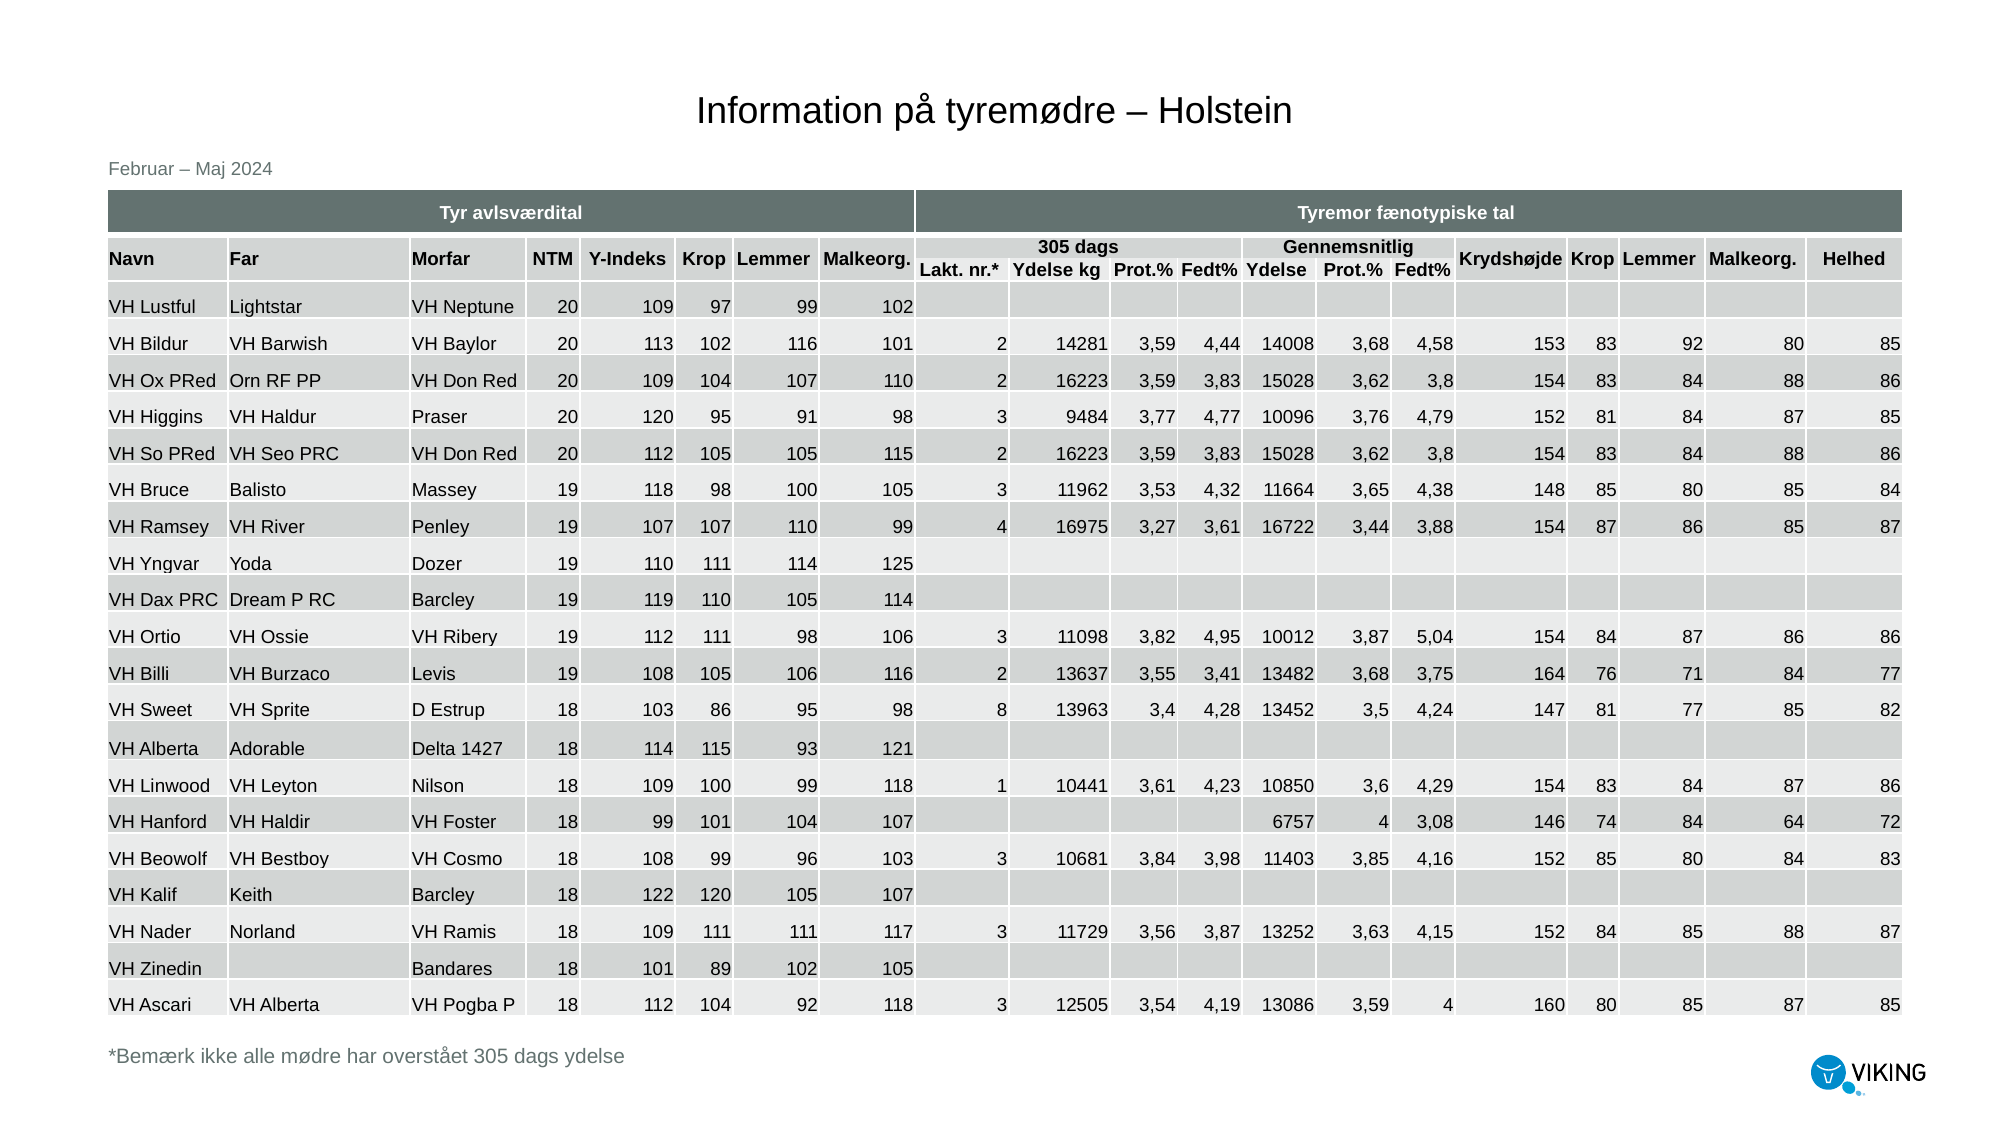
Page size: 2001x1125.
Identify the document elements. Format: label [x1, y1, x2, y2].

table_cell [1706, 648, 1805, 683]
table_cell [1568, 538, 1618, 573]
table_cell [1392, 721, 1454, 759]
table_cell [1243, 648, 1315, 683]
table_cell [1807, 648, 1902, 683]
table_cell [1807, 907, 1902, 942]
table_cell [581, 429, 674, 463]
table_cell [1807, 980, 1902, 1015]
table_cell [1620, 907, 1704, 942]
table_cell [411, 575, 525, 610]
table_cell [1243, 612, 1315, 646]
table_cell [1620, 685, 1704, 720]
table_cell [676, 834, 732, 868]
table_cell [1392, 797, 1454, 832]
table_cell [820, 685, 914, 720]
table_cell [1010, 721, 1109, 759]
table_cell [229, 612, 409, 646]
table_cell [1111, 465, 1177, 500]
table_cell [676, 648, 732, 683]
table_cell [1807, 392, 1902, 427]
text_box [93, 1035, 671, 1076]
table_cell [1392, 355, 1454, 390]
table_cell [1706, 465, 1805, 500]
table_cell [1317, 648, 1390, 683]
table_cell [1392, 980, 1454, 1015]
table_cell [1317, 685, 1390, 720]
table_cell [1620, 834, 1704, 868]
table_cell [527, 797, 579, 832]
table_cell [734, 760, 818, 795]
table_cell [1317, 538, 1390, 573]
table_cell [1706, 355, 1805, 390]
table_cell [527, 612, 579, 646]
table_cell [581, 685, 674, 720]
table_cell [527, 319, 579, 354]
table_cell [411, 943, 525, 978]
table_cell [527, 721, 579, 759]
table_cell [229, 355, 409, 390]
table_cell [1807, 355, 1902, 390]
table_cell [229, 538, 409, 573]
table_cell [1178, 721, 1241, 759]
table_cell [1620, 238, 1704, 280]
table_cell [734, 392, 818, 427]
table_cell [1317, 502, 1390, 537]
table_cell [820, 502, 914, 537]
table_cell [1010, 943, 1109, 978]
table_cell [411, 685, 525, 720]
table_cell [1807, 612, 1902, 646]
table_cell [1243, 392, 1315, 427]
table_cell [1807, 465, 1902, 500]
table_cell [1568, 721, 1618, 759]
table_cell [734, 355, 818, 390]
table_cell [1111, 282, 1177, 317]
table_cell [676, 282, 732, 317]
table_cell [1706, 282, 1805, 317]
table_cell [1620, 319, 1704, 354]
table_cell [1243, 943, 1315, 978]
table_cell [734, 797, 818, 832]
table_cell [820, 834, 914, 868]
table_cell [820, 355, 914, 390]
table_cell [1392, 465, 1454, 500]
table_cell [1010, 319, 1109, 354]
table_cell [734, 538, 818, 573]
table_cell [1568, 980, 1618, 1015]
table_cell [411, 465, 525, 500]
table_cell [581, 834, 674, 868]
table_cell [1111, 943, 1177, 978]
table_cell [1568, 648, 1618, 683]
table_cell [820, 238, 914, 280]
table_cell [1317, 355, 1390, 390]
table_cell [527, 685, 579, 720]
table_cell [820, 319, 914, 354]
table_cell [1111, 392, 1177, 427]
table_cell [1620, 282, 1704, 317]
table_cell [1706, 392, 1805, 427]
table_cell [1010, 797, 1109, 832]
table_cell [229, 797, 409, 832]
table_cell [411, 870, 525, 905]
table_cell [1620, 355, 1704, 390]
table_cell [1178, 685, 1241, 720]
table_cell [411, 282, 525, 317]
table_cell [1010, 980, 1109, 1015]
table_cell [108, 429, 227, 463]
table_cell [1620, 502, 1704, 537]
table_cell [527, 575, 579, 610]
table_cell [1178, 502, 1241, 537]
table_cell [1243, 760, 1315, 795]
table_cell [581, 721, 674, 759]
table_cell [676, 943, 732, 978]
table_cell [229, 502, 409, 537]
table_cell [1568, 319, 1618, 354]
table_cell [1392, 575, 1454, 610]
table_cell [916, 834, 1008, 868]
table_cell [676, 907, 732, 942]
table_cell [1456, 980, 1566, 1015]
table_cell [527, 538, 579, 573]
table_cell [229, 392, 409, 427]
table_cell [1111, 648, 1177, 683]
table_cell [1620, 721, 1704, 759]
table_cell [229, 429, 409, 463]
table_cell [108, 238, 227, 280]
text_box [93, 149, 671, 187]
table_cell [1243, 502, 1315, 537]
table_cell [1111, 907, 1177, 942]
table_cell [1111, 612, 1177, 646]
table_cell [1456, 943, 1566, 978]
table_cell [734, 282, 818, 317]
table_cell [229, 575, 409, 610]
table_cell [411, 429, 525, 463]
table_cell [1010, 834, 1109, 868]
table_cell [1706, 943, 1805, 978]
table_cell [1392, 502, 1454, 537]
table_cell [1010, 648, 1109, 683]
table_cell [1010, 355, 1109, 390]
table_cell [1456, 502, 1566, 537]
table_cell [108, 502, 227, 537]
table_cell [734, 648, 818, 683]
table_cell [734, 870, 818, 905]
table_cell [1706, 612, 1805, 646]
table_cell [1392, 685, 1454, 720]
table_cell [676, 575, 732, 610]
table_cell [734, 721, 818, 759]
table_cell [1620, 870, 1704, 905]
table_cell [1706, 319, 1805, 354]
table_cell [1568, 870, 1618, 905]
table_cell [916, 355, 1008, 390]
table_cell [229, 870, 409, 905]
table_cell [581, 760, 674, 795]
table_cell [1317, 612, 1390, 646]
table_cell [916, 980, 1008, 1015]
table_cell [1243, 575, 1315, 610]
table_cell [734, 834, 818, 868]
table_cell [820, 907, 914, 942]
table_cell [1243, 282, 1315, 317]
table_cell [581, 282, 674, 317]
table_cell [527, 429, 579, 463]
table_cell [1568, 685, 1618, 720]
table_cell [1317, 760, 1390, 795]
table_cell [1706, 685, 1805, 720]
table_cell [1807, 943, 1902, 978]
table_cell [820, 797, 914, 832]
table_cell [1568, 943, 1618, 978]
table_cell [820, 465, 914, 500]
table_cell [1456, 319, 1566, 354]
table_cell [1456, 907, 1566, 942]
table_cell [916, 429, 1008, 463]
table_cell [1178, 282, 1241, 317]
table_cell [1178, 575, 1241, 610]
table_cell [734, 238, 818, 280]
table_cell [581, 612, 674, 646]
table_cell [108, 392, 227, 427]
table_cell [1807, 238, 1902, 280]
table_cell [581, 319, 674, 354]
table_cell [411, 721, 525, 759]
table_cell [1620, 648, 1704, 683]
table_cell [108, 943, 227, 978]
table_cell [411, 760, 525, 795]
table_cell [1111, 429, 1177, 463]
table_cell [1568, 392, 1618, 427]
table_cell [1178, 943, 1241, 978]
table_cell [1178, 980, 1241, 1015]
table_cell [734, 575, 818, 610]
table_cell [1111, 685, 1177, 720]
table_cell [1178, 797, 1241, 832]
table_cell [1010, 760, 1109, 795]
table_cell [527, 392, 579, 427]
table_cell [1111, 834, 1177, 868]
table_cell [411, 502, 525, 537]
table_cell [1243, 319, 1315, 354]
table_cell [1706, 502, 1805, 537]
table_cell [527, 355, 579, 390]
table_cell [1392, 319, 1454, 354]
table_cell [1111, 721, 1177, 759]
table_cell [411, 538, 525, 573]
table_cell [1243, 465, 1315, 500]
table_cell [916, 648, 1008, 683]
table_cell [1392, 907, 1454, 942]
table_cell [676, 538, 732, 573]
table_cell [411, 319, 525, 354]
table_cell [916, 907, 1008, 942]
table_cell [108, 465, 227, 500]
table_cell [1317, 943, 1390, 978]
table_cell [1010, 538, 1109, 573]
table_cell [1807, 282, 1902, 317]
table_cell [581, 943, 674, 978]
table_cell [916, 797, 1008, 832]
table_cell [108, 870, 227, 905]
table_cell [1111, 760, 1177, 795]
table_cell [581, 907, 674, 942]
table_cell [527, 980, 579, 1015]
table_cell [1568, 760, 1618, 795]
table_cell [676, 980, 732, 1015]
table_cell [1317, 429, 1390, 463]
table_cell [1807, 760, 1902, 795]
table_cell [1178, 319, 1241, 354]
table_cell [820, 612, 914, 646]
table_cell [1243, 721, 1315, 759]
table_cell [1317, 834, 1390, 868]
table_cell [108, 538, 227, 573]
table_cell [527, 870, 579, 905]
table_cell [676, 685, 732, 720]
table_cell [1392, 760, 1454, 795]
table_cell [916, 465, 1008, 500]
table_cell [1178, 465, 1241, 500]
table_cell [916, 538, 1008, 573]
table_cell [1456, 760, 1566, 795]
table_cell [229, 648, 409, 683]
table_cell [1392, 612, 1454, 646]
table_cell [916, 685, 1008, 720]
table_cell [1317, 465, 1390, 500]
table_cell [581, 980, 674, 1015]
table_cell [1178, 760, 1241, 795]
table_cell [108, 612, 227, 646]
table_header [108, 190, 914, 232]
table_cell [527, 502, 579, 537]
table_cell [1706, 575, 1805, 610]
table_cell [734, 502, 818, 537]
table_cell [1243, 797, 1315, 832]
table_cell [1456, 648, 1566, 683]
table_cell [108, 980, 227, 1015]
table_cell [1317, 907, 1390, 942]
table_cell [411, 797, 525, 832]
table_cell [1392, 538, 1454, 573]
table_cell [108, 648, 227, 683]
table_cell [1243, 238, 1454, 280]
table_cell [1807, 721, 1902, 759]
table_cell [916, 392, 1008, 427]
table_cell [1807, 685, 1902, 720]
table_cell [820, 648, 914, 683]
table_cell [1392, 429, 1454, 463]
table_cell [820, 392, 914, 427]
table_cell [108, 907, 227, 942]
table_cell [1456, 238, 1566, 280]
table_cell [1392, 648, 1454, 683]
table_cell [1010, 392, 1109, 427]
table_cell [1392, 282, 1454, 317]
table_cell [1807, 429, 1902, 463]
table_cell [1392, 943, 1454, 978]
table_cell [1178, 392, 1241, 427]
table_cell [1456, 429, 1566, 463]
table_cell [916, 319, 1008, 354]
table_cell [229, 685, 409, 720]
table_cell [1010, 465, 1109, 500]
table_cell [108, 834, 227, 868]
table_cell [108, 282, 227, 317]
table_cell [734, 907, 818, 942]
table_cell [1010, 907, 1109, 942]
table_cell [229, 834, 409, 868]
table_cell [676, 355, 732, 390]
table_cell [108, 797, 227, 832]
table_cell [1010, 282, 1109, 317]
table_cell [1317, 282, 1390, 317]
table_cell [581, 502, 674, 537]
table_cell [1111, 538, 1177, 573]
table_cell [1807, 575, 1902, 610]
table_cell [820, 980, 914, 1015]
table_cell [1568, 575, 1618, 610]
table_cell [1706, 538, 1805, 573]
table_cell [581, 797, 674, 832]
table_cell [1620, 612, 1704, 646]
table_cell [820, 721, 914, 759]
table_cell [916, 760, 1008, 795]
table_cell [581, 355, 674, 390]
table_cell [734, 465, 818, 500]
table_cell [527, 834, 579, 868]
table_cell [1243, 834, 1315, 868]
table_cell [1456, 834, 1566, 868]
table_cell [108, 575, 227, 610]
table_cell [1243, 429, 1315, 463]
table_cell [1807, 834, 1902, 868]
table_cell [1568, 465, 1618, 500]
table_cell [581, 238, 674, 280]
table_cell [1010, 502, 1109, 537]
table_cell [1620, 760, 1704, 795]
table_cell [734, 319, 818, 354]
table_cell [1568, 834, 1618, 868]
table_cell [676, 238, 732, 280]
table_cell [1456, 797, 1566, 832]
table_cell [581, 870, 674, 905]
table_cell [411, 834, 525, 868]
table_cell [1178, 429, 1241, 463]
table_cell [1568, 612, 1618, 646]
table_cell [1706, 238, 1805, 280]
table_cell [411, 980, 525, 1015]
table_cell [1010, 685, 1109, 720]
table_cell [1317, 797, 1390, 832]
table_cell [1178, 834, 1241, 868]
table_cell [581, 575, 674, 610]
table_cell [527, 760, 579, 795]
table_cell [229, 282, 409, 317]
table_cell [1807, 797, 1902, 832]
table_cell [1317, 870, 1390, 905]
table_cell [734, 980, 818, 1015]
table_cell [1620, 465, 1704, 500]
table_cell [1317, 575, 1390, 610]
table_cell [527, 907, 579, 942]
table_cell [1243, 538, 1315, 573]
table_cell [411, 907, 525, 942]
table_cell [676, 870, 732, 905]
table_cell [1568, 429, 1618, 463]
table_cell [1178, 355, 1241, 390]
table_cell [1568, 355, 1618, 390]
table_cell [676, 392, 732, 427]
table_cell [916, 502, 1008, 537]
table_cell [676, 319, 732, 354]
table_cell [1456, 465, 1566, 500]
table_cell [676, 465, 732, 500]
table_cell [1706, 760, 1805, 795]
table_cell [820, 575, 914, 610]
table_cell [916, 238, 1241, 280]
table_cell [916, 721, 1008, 759]
table_cell [1620, 943, 1704, 978]
table_cell [1111, 502, 1177, 537]
table_cell [527, 465, 579, 500]
table_cell [1178, 612, 1241, 646]
table_cell [1243, 870, 1315, 905]
table_cell [1456, 538, 1566, 573]
table_cell [1010, 575, 1109, 610]
table_cell [1392, 834, 1454, 868]
table_cell [1568, 797, 1618, 832]
table_cell [1620, 980, 1704, 1015]
table_cell [1568, 907, 1618, 942]
table_cell [1456, 282, 1566, 317]
table_cell [1111, 797, 1177, 832]
table_cell [676, 721, 732, 759]
table_cell [1456, 685, 1566, 720]
table_cell [1010, 429, 1109, 463]
table_cell [1111, 575, 1177, 610]
table_cell [108, 721, 227, 759]
table_cell [229, 319, 409, 354]
table_cell [1807, 319, 1902, 354]
table_cell [1456, 575, 1566, 610]
table_cell [411, 648, 525, 683]
table_cell [1706, 834, 1805, 868]
table_cell [916, 575, 1008, 610]
table_cell [1178, 648, 1241, 683]
table_cell [1706, 870, 1805, 905]
table_cell [1243, 685, 1315, 720]
table_cell [1568, 502, 1618, 537]
table_cell [820, 870, 914, 905]
table_cell [734, 612, 818, 646]
table_cell [1243, 980, 1315, 1015]
table_cell [1807, 538, 1902, 573]
table_cell [1317, 319, 1390, 354]
table_cell [108, 319, 227, 354]
table_cell [1010, 870, 1109, 905]
table_cell [1706, 797, 1805, 832]
table_cell [1010, 612, 1109, 646]
table_cell [1620, 392, 1704, 427]
table_cell [229, 943, 409, 978]
table_cell [229, 465, 409, 500]
table_cell [1620, 575, 1704, 610]
table_cell [1807, 502, 1902, 537]
table_cell [1111, 355, 1177, 390]
table_cell [108, 685, 227, 720]
table_cell [1178, 907, 1241, 942]
table_cell [1111, 980, 1177, 1015]
table_cell [1111, 319, 1177, 354]
table_cell [1456, 721, 1566, 759]
table_cell [1178, 870, 1241, 905]
table_cell [1178, 538, 1241, 573]
table_cell [229, 907, 409, 942]
table_cell [820, 943, 914, 978]
table_cell [1620, 429, 1704, 463]
table_cell [676, 429, 732, 463]
table_cell [1706, 429, 1805, 463]
table_cell [1317, 980, 1390, 1015]
table_cell [581, 648, 674, 683]
table_cell [734, 685, 818, 720]
table_cell [916, 612, 1008, 646]
table_cell [1456, 870, 1566, 905]
table_cell [229, 238, 409, 280]
table_cell [676, 612, 732, 646]
table_cell [1706, 721, 1805, 759]
table_cell [527, 943, 579, 978]
table_cell [1456, 612, 1566, 646]
table_cell [411, 355, 525, 390]
table_cell [581, 465, 674, 500]
table_cell [411, 612, 525, 646]
table_cell [676, 797, 732, 832]
table_cell [734, 429, 818, 463]
table_cell [1317, 721, 1390, 759]
table_cell [1243, 355, 1315, 390]
text_box [681, 78, 1319, 139]
table_cell [527, 648, 579, 683]
table_cell [581, 392, 674, 427]
table_cell [676, 760, 732, 795]
table_cell [1620, 538, 1704, 573]
table_cell [1111, 870, 1177, 905]
table_cell [1456, 392, 1566, 427]
table_cell [676, 502, 732, 537]
table_cell [1392, 870, 1454, 905]
table_cell [820, 282, 914, 317]
table_cell [108, 760, 227, 795]
table_header [916, 190, 1902, 232]
table_cell [229, 980, 409, 1015]
table_cell [916, 870, 1008, 905]
table_cell [1568, 282, 1618, 317]
table_cell [820, 429, 914, 463]
table_cell [1807, 870, 1902, 905]
table_cell [1456, 355, 1566, 390]
table_cell [820, 760, 914, 795]
table_cell [411, 392, 525, 427]
table_cell [527, 282, 579, 317]
table_cell [1243, 907, 1315, 942]
table_cell [1706, 980, 1805, 1015]
table_cell [581, 538, 674, 573]
table_cell [1706, 907, 1805, 942]
table_cell [916, 943, 1008, 978]
table_cell [820, 538, 914, 573]
table_cell [527, 238, 579, 280]
table_cell [1620, 797, 1704, 832]
table_cell [916, 282, 1008, 317]
table_cell [1317, 392, 1390, 427]
table_cell [411, 238, 525, 280]
table_cell [108, 355, 227, 390]
table_cell [229, 721, 409, 759]
table_cell [734, 943, 818, 978]
table_cell [1392, 392, 1454, 427]
table_cell [229, 760, 409, 795]
table_cell [1568, 238, 1618, 280]
